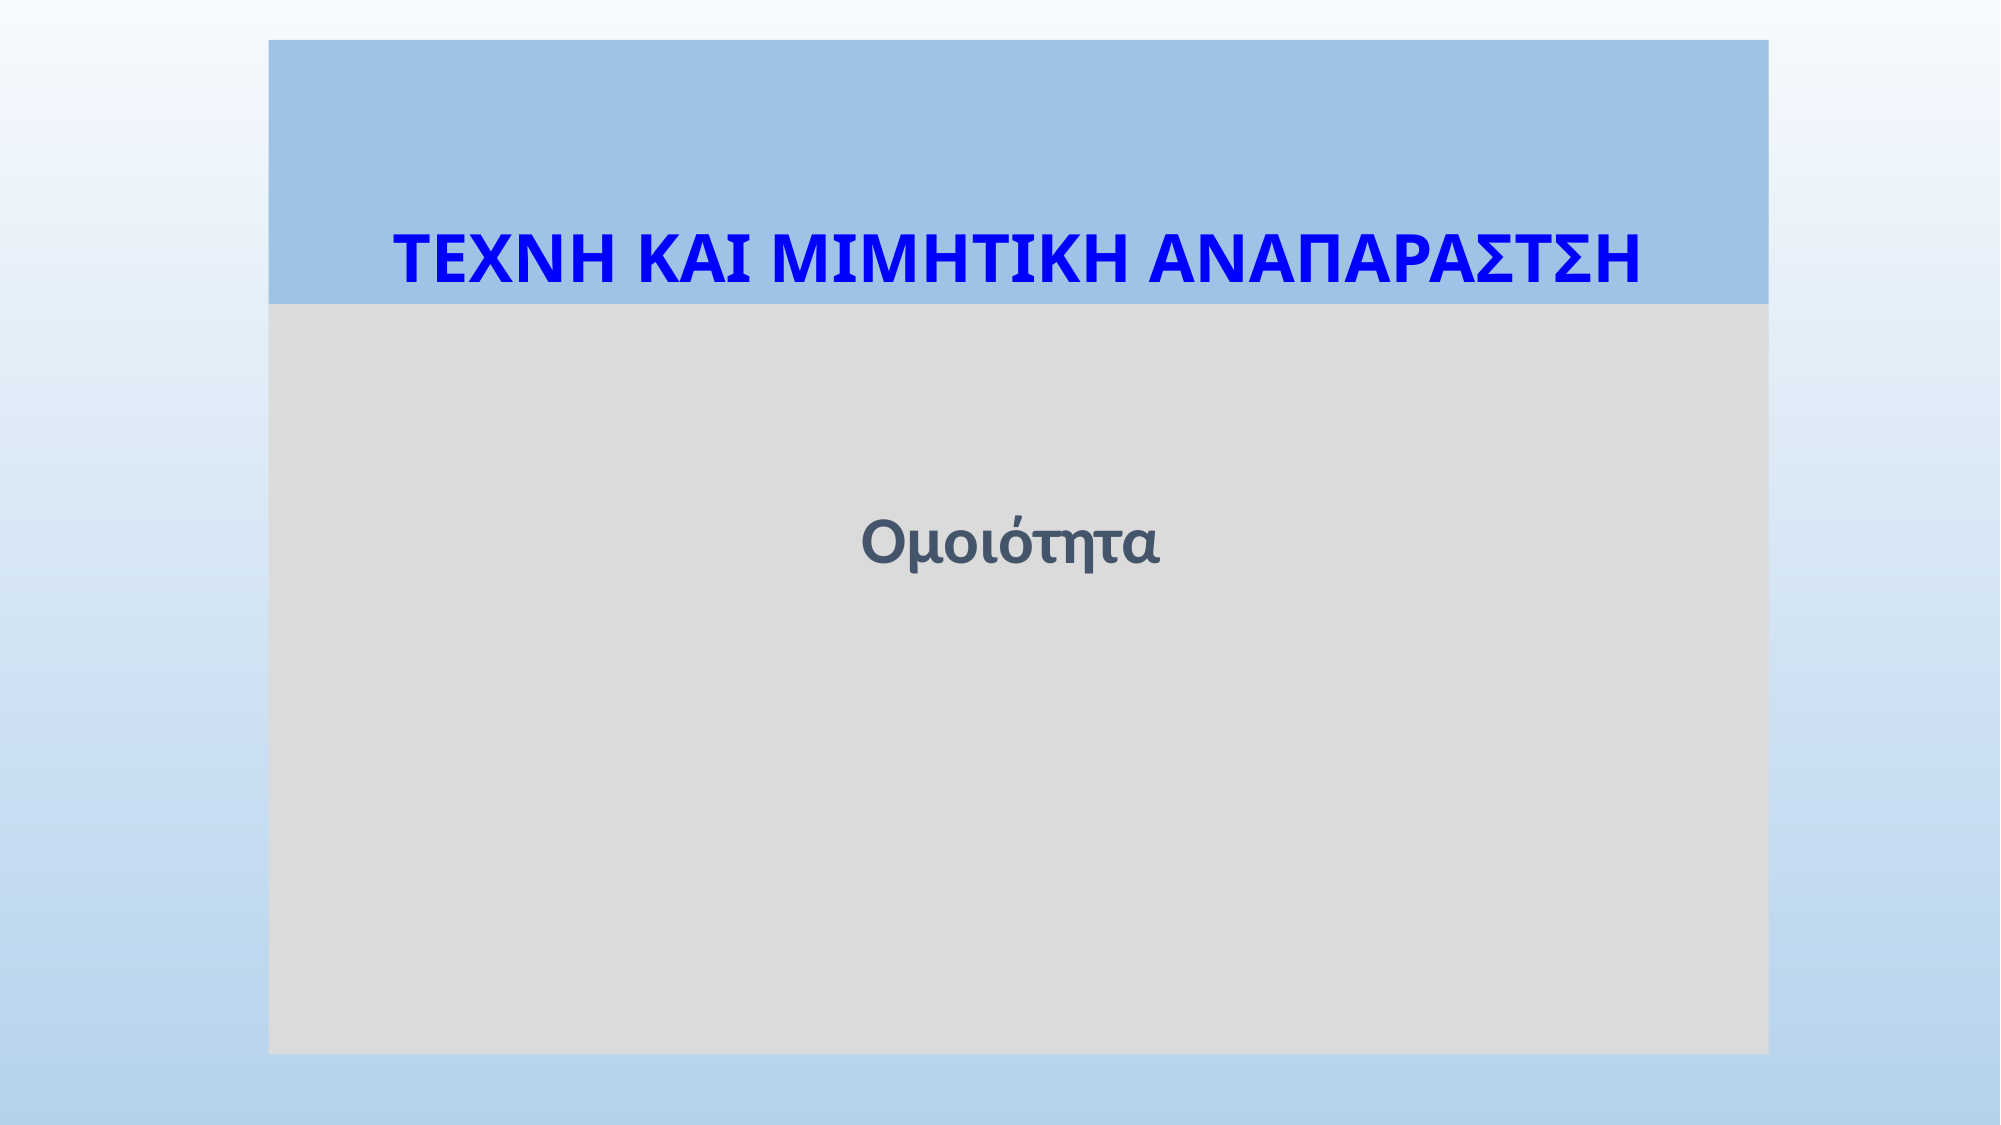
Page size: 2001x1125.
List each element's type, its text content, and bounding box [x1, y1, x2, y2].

subtitle Ομοιότητα [268, 304, 1769, 1055]
title ΤΕΧΝΗ ΚΑΙ ΜΙΜΗΤΙΚΗ ΑΝΑΠΑΡΑΣΤΣΗ [268, 39, 1769, 304]
